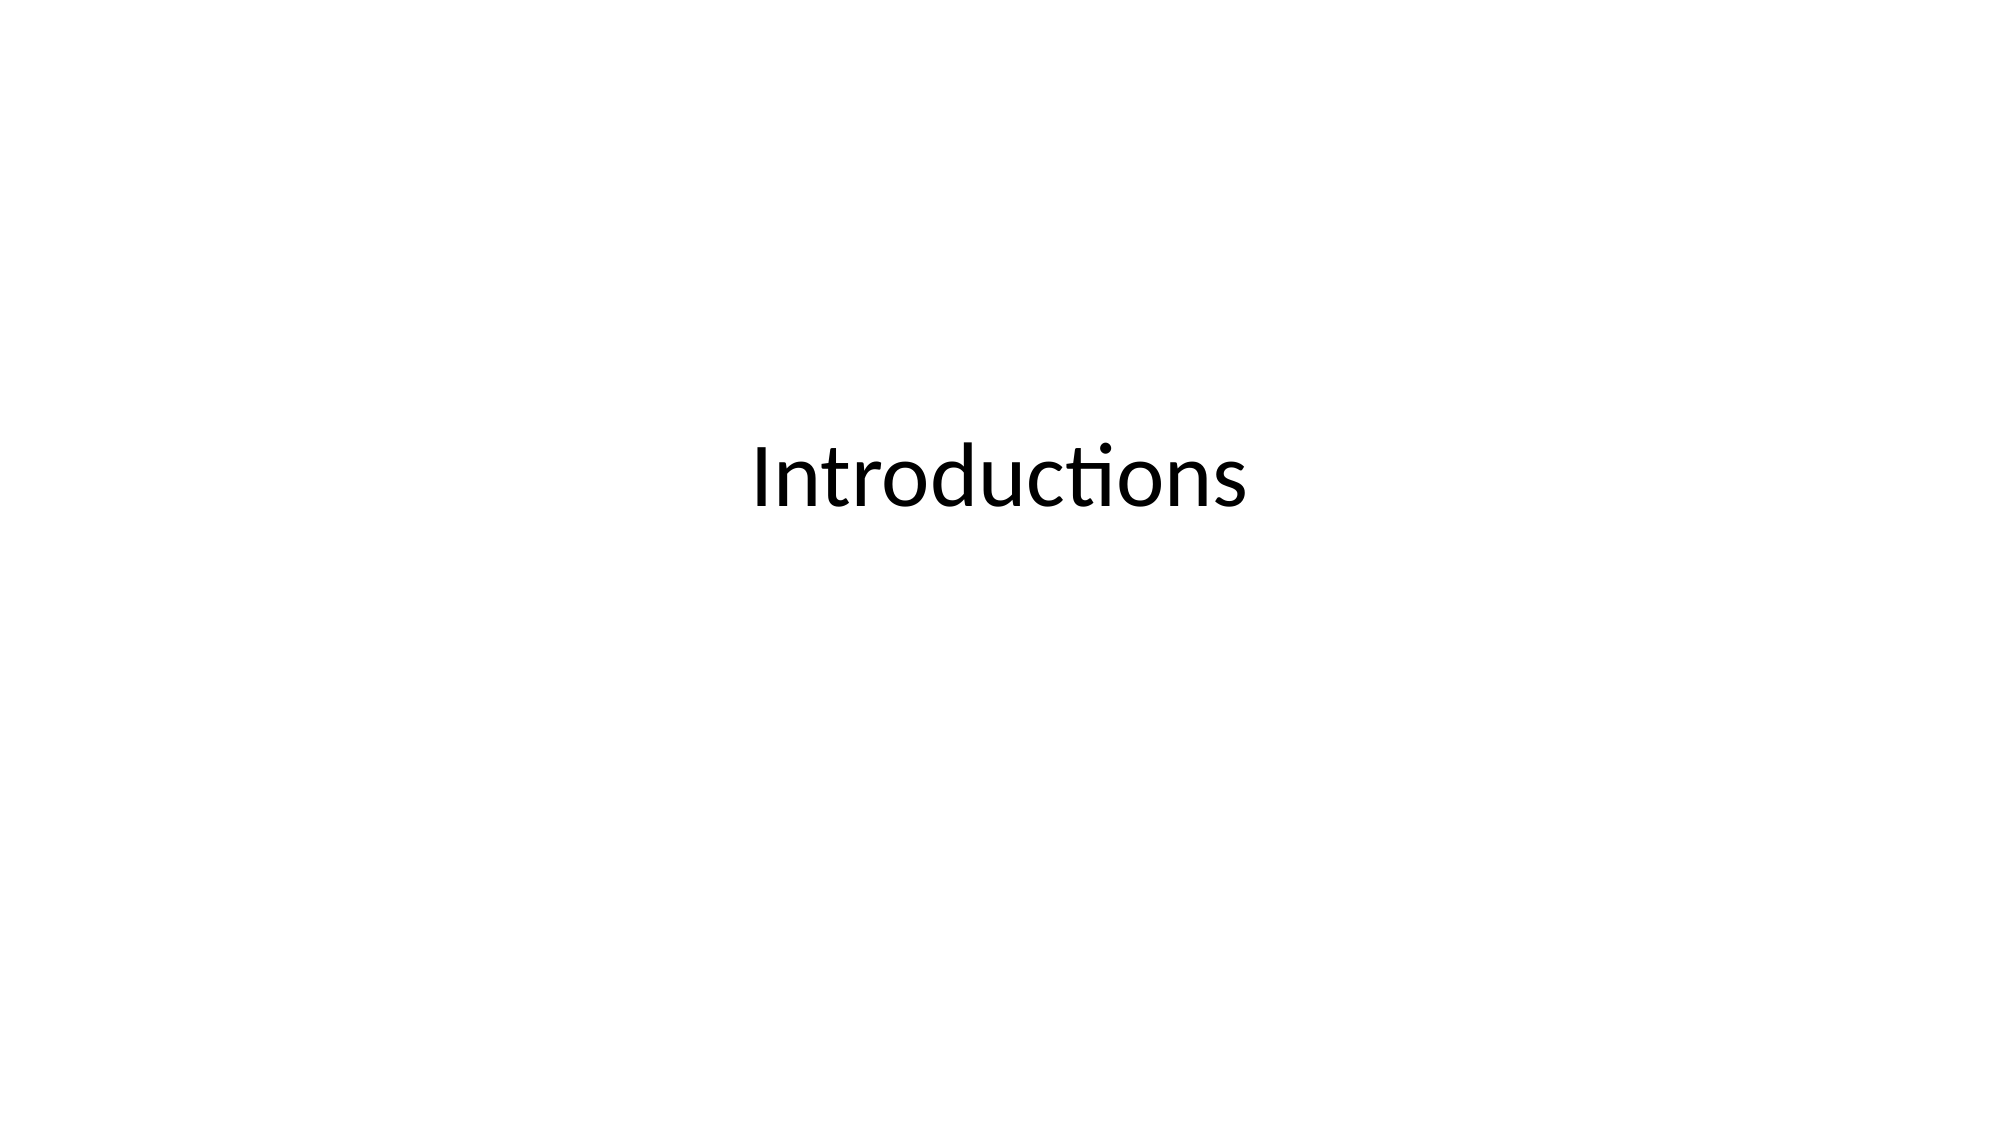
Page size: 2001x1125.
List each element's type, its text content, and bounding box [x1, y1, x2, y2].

title Introductions [150, 349, 1850, 591]
